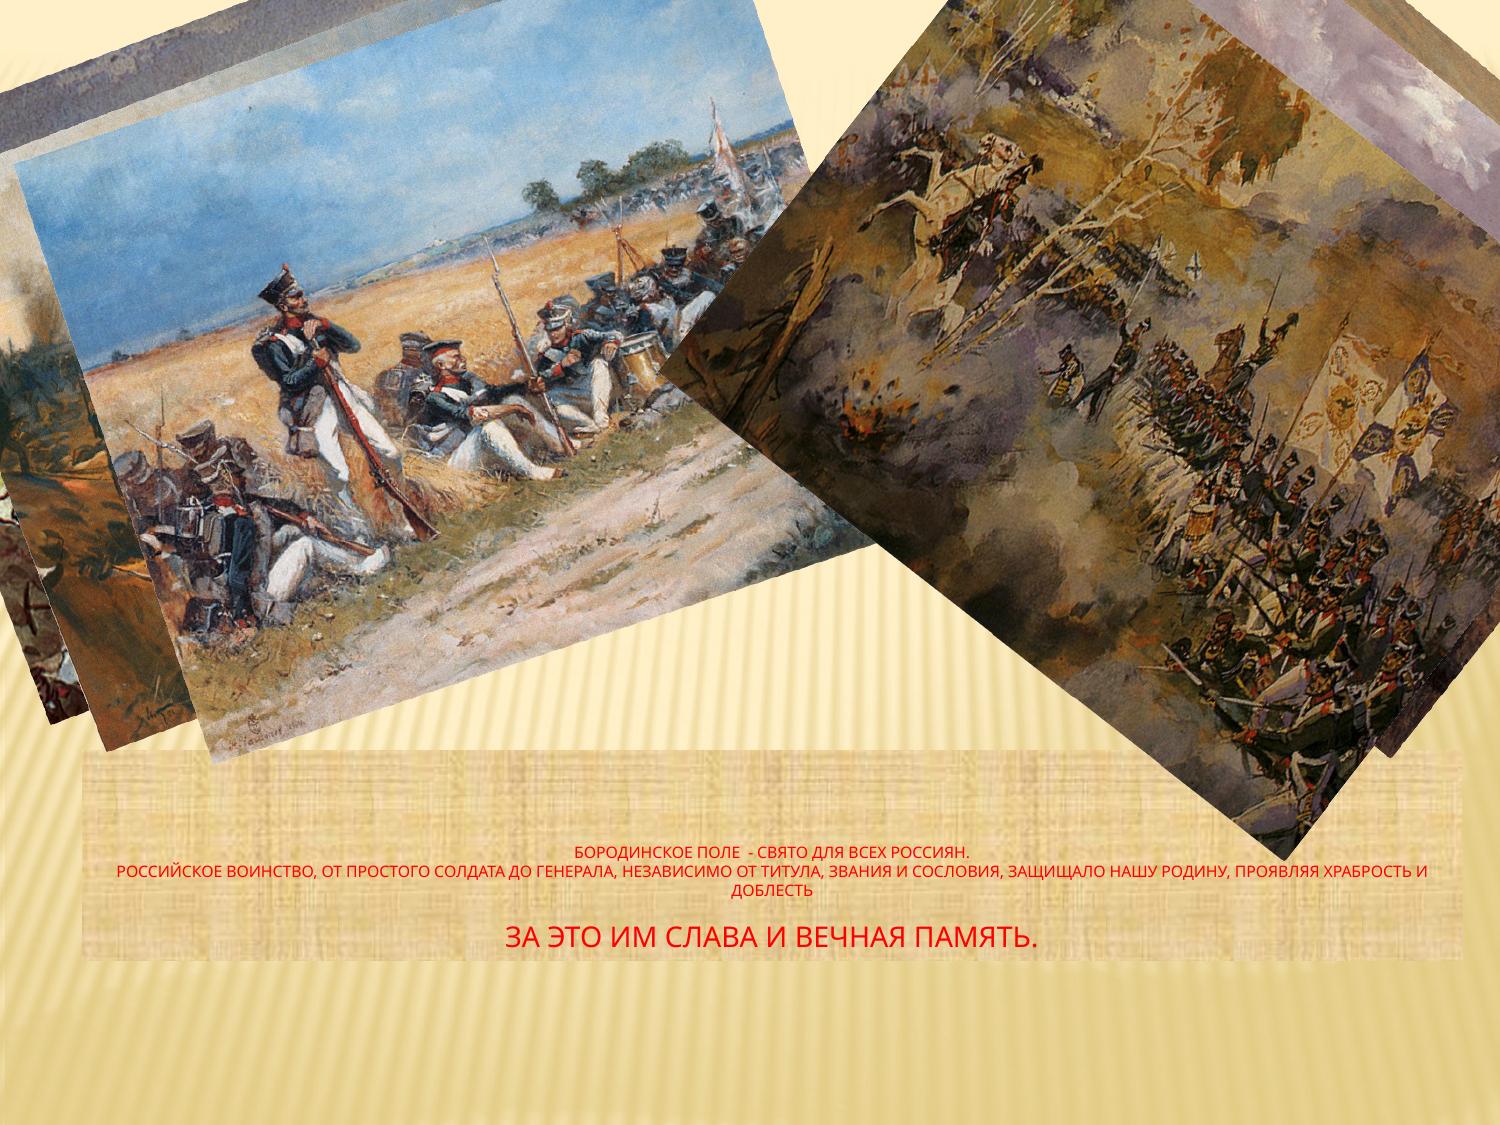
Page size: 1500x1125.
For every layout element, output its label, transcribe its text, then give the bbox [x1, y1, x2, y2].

picture [1068, 692, 1444, 860]
picture [19, 638, 494, 764]
picture [0, 0, 1500, 683]
title Бородинское поле - свято для всех россиян. Российское воинство, от простого солдата до генерала, независимо от титула, звания и сословия, защищало нашу родину, проявляя храбрость и доблесть За это им Слава и вечная память. [82, 750, 1463, 961]
